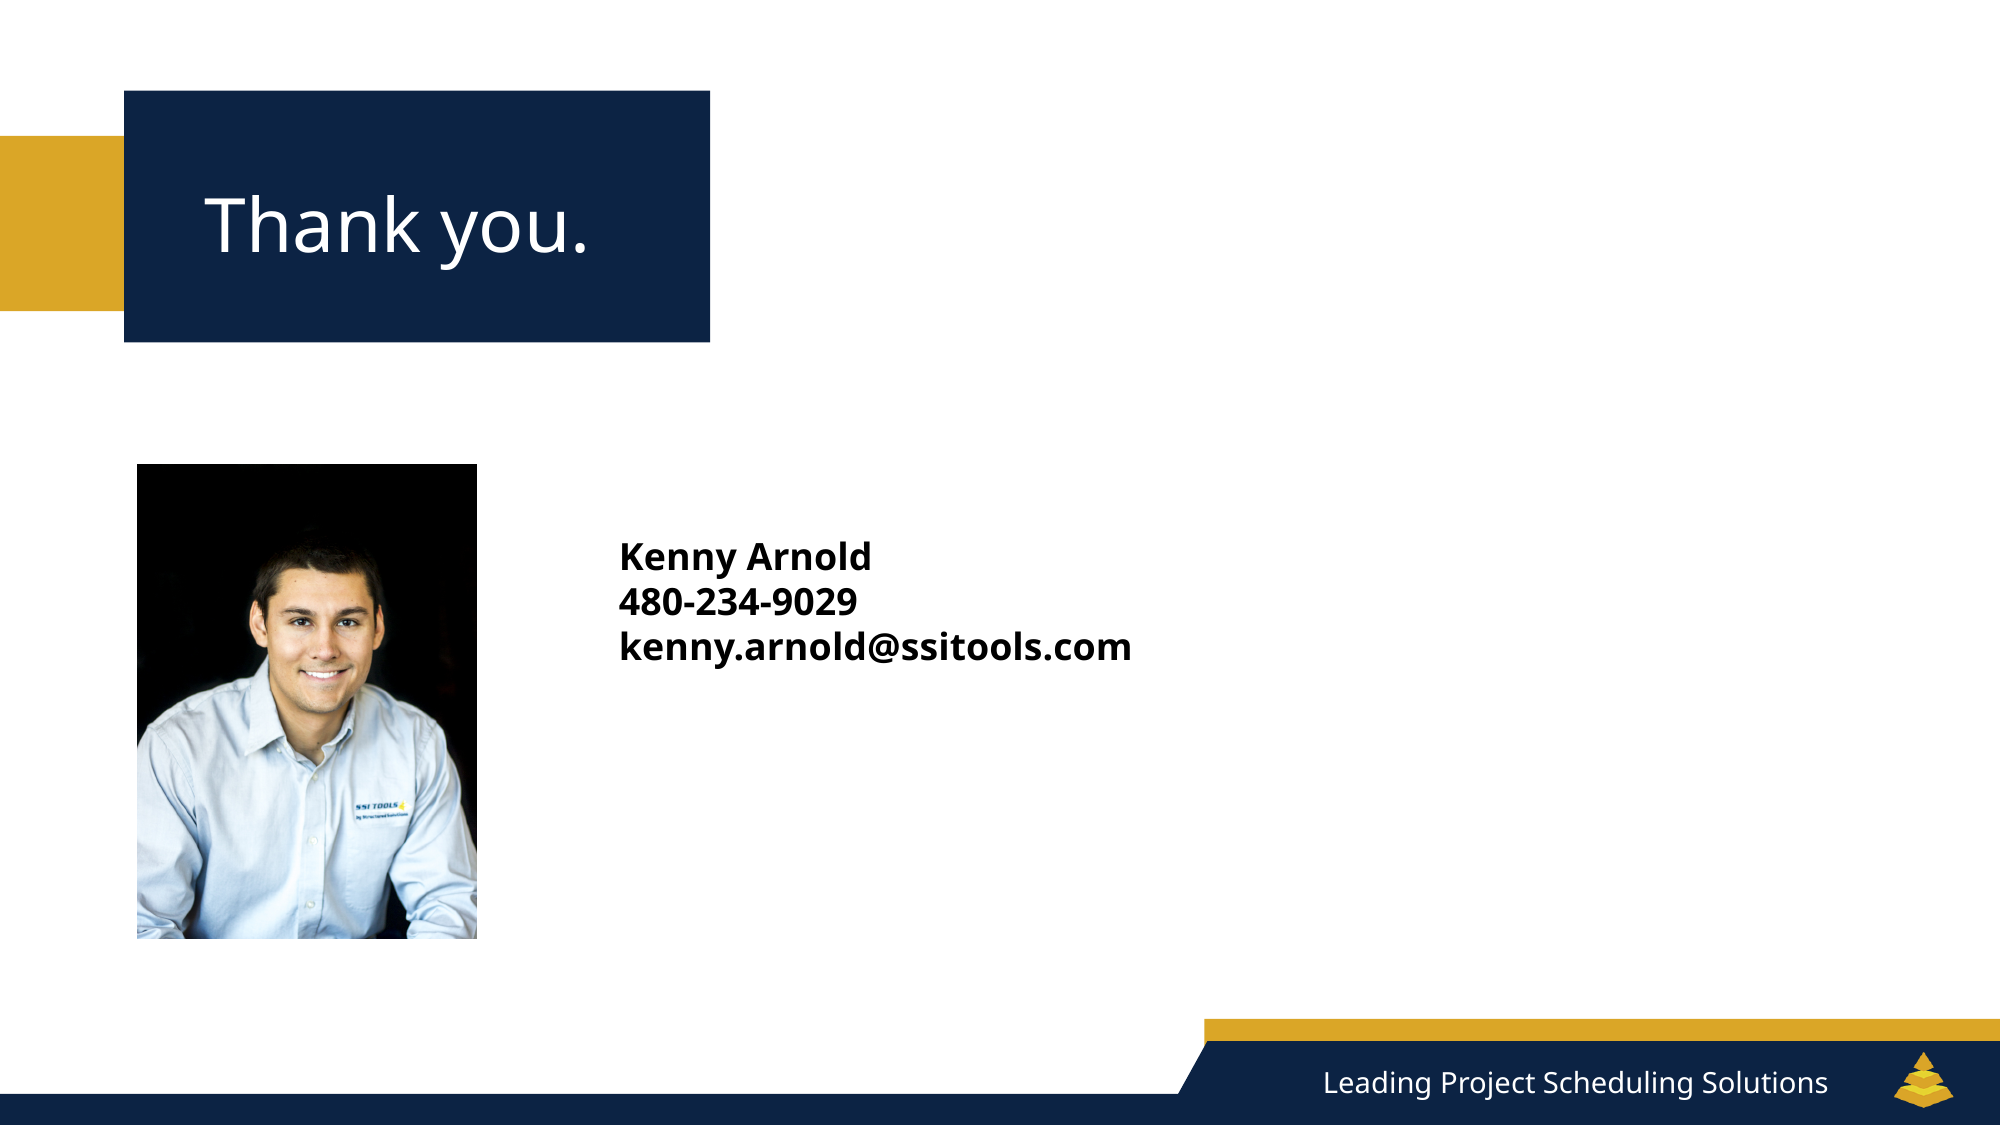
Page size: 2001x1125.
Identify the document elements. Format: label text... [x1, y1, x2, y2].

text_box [0, 1041, 2000, 1125]
picture [1892, 1050, 1965, 1110]
text_box [1203, 1018, 2000, 1041]
text_box Kenny Arnold 480-234-9029 kenny.arnold@ssitools.com [604, 525, 1242, 676]
text_box Thank you. [190, 169, 644, 275]
text_box [123, 90, 711, 343]
text_box [0, 135, 123, 312]
picture [137, 464, 477, 939]
